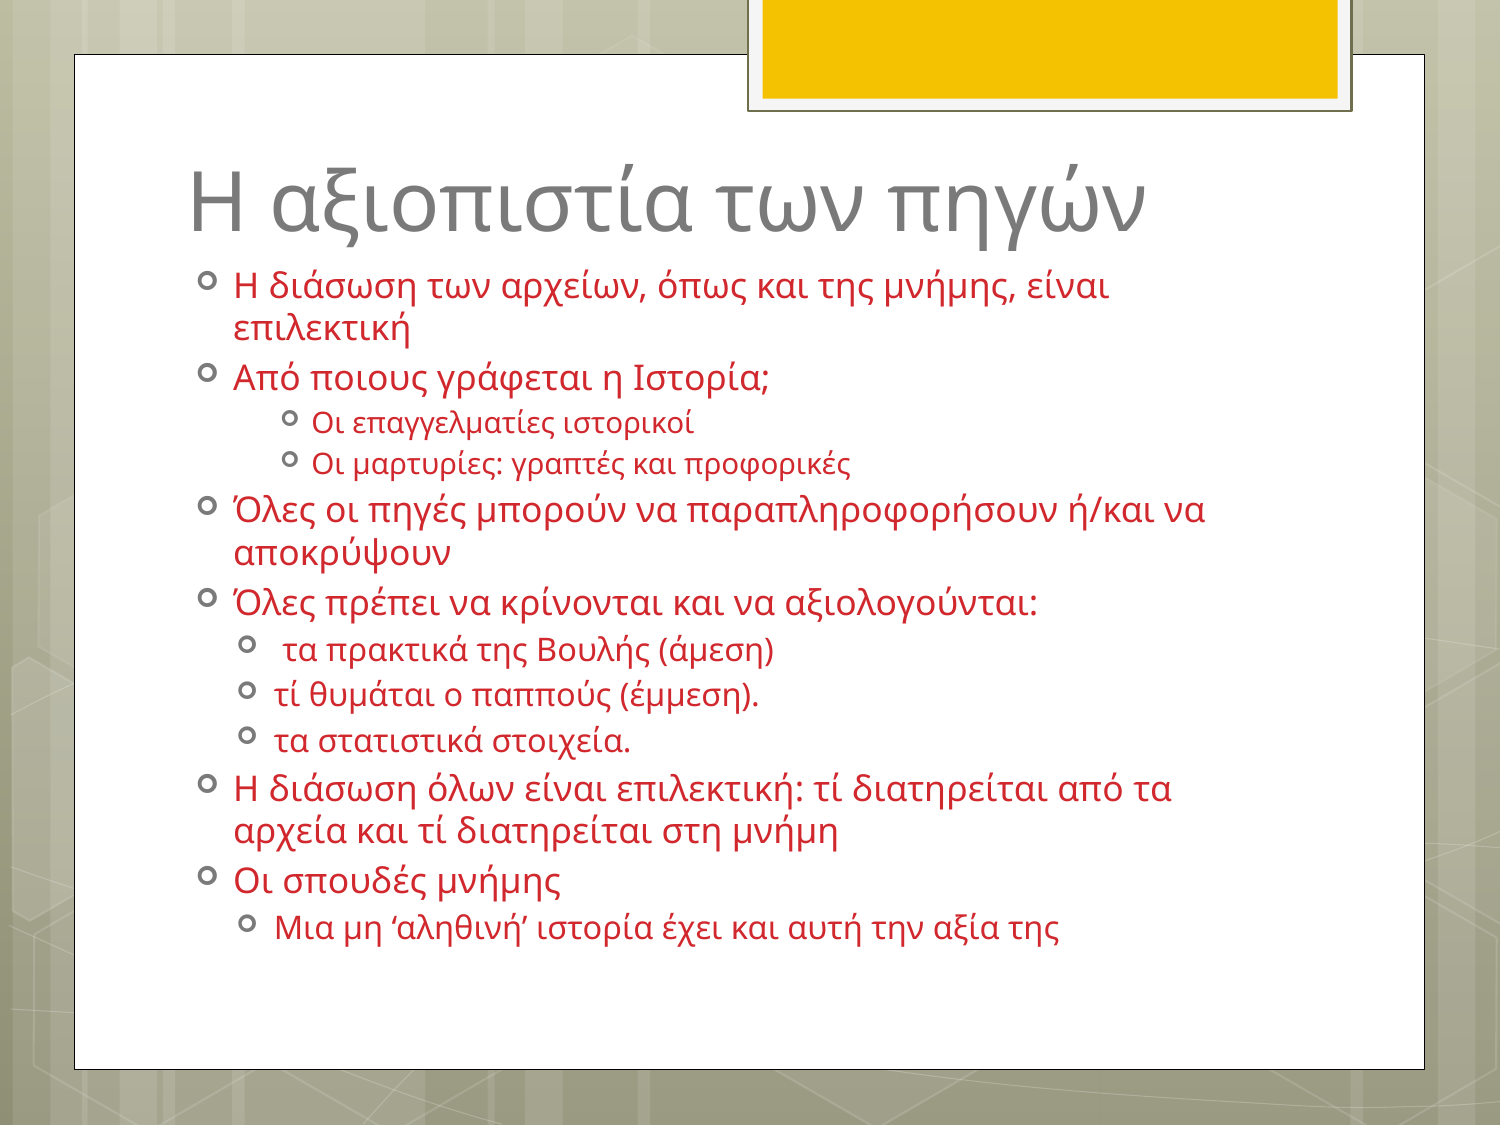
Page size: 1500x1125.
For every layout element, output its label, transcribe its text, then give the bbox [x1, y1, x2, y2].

title Η αξιοπιστία των πηγών [171, 113, 1324, 256]
list Η διάσωση των αρχείων, όπως και της μνήμης, είναι επιλεκτική Από ποιους γράφεται η Ιστορία; Οι επαγγελματίες ιστορικοί Οι μαρτυρίες: γραπτές και προφορικές Όλες οι πηγές μπορούν να παραπληροφορήσουν ή/και να αποκρύψουν Όλες πρέπει να κρίνονται και να αξιολογούνται: τα πρακτικά της Βουλής (άμεση) τί θυμάται ο παππούς (έμμεση). τα στατιστικά στοιχεία. Η διάσωση όλων είναι επιλεκτική: τί διατηρείται από τα αρχεία και τί διατηρείται στη μνήμη Οι σπουδές μνήμης Μια μη ‘αληθινή’ ιστορία έχει και αυτή την αξία της [171, 255, 1283, 957]
